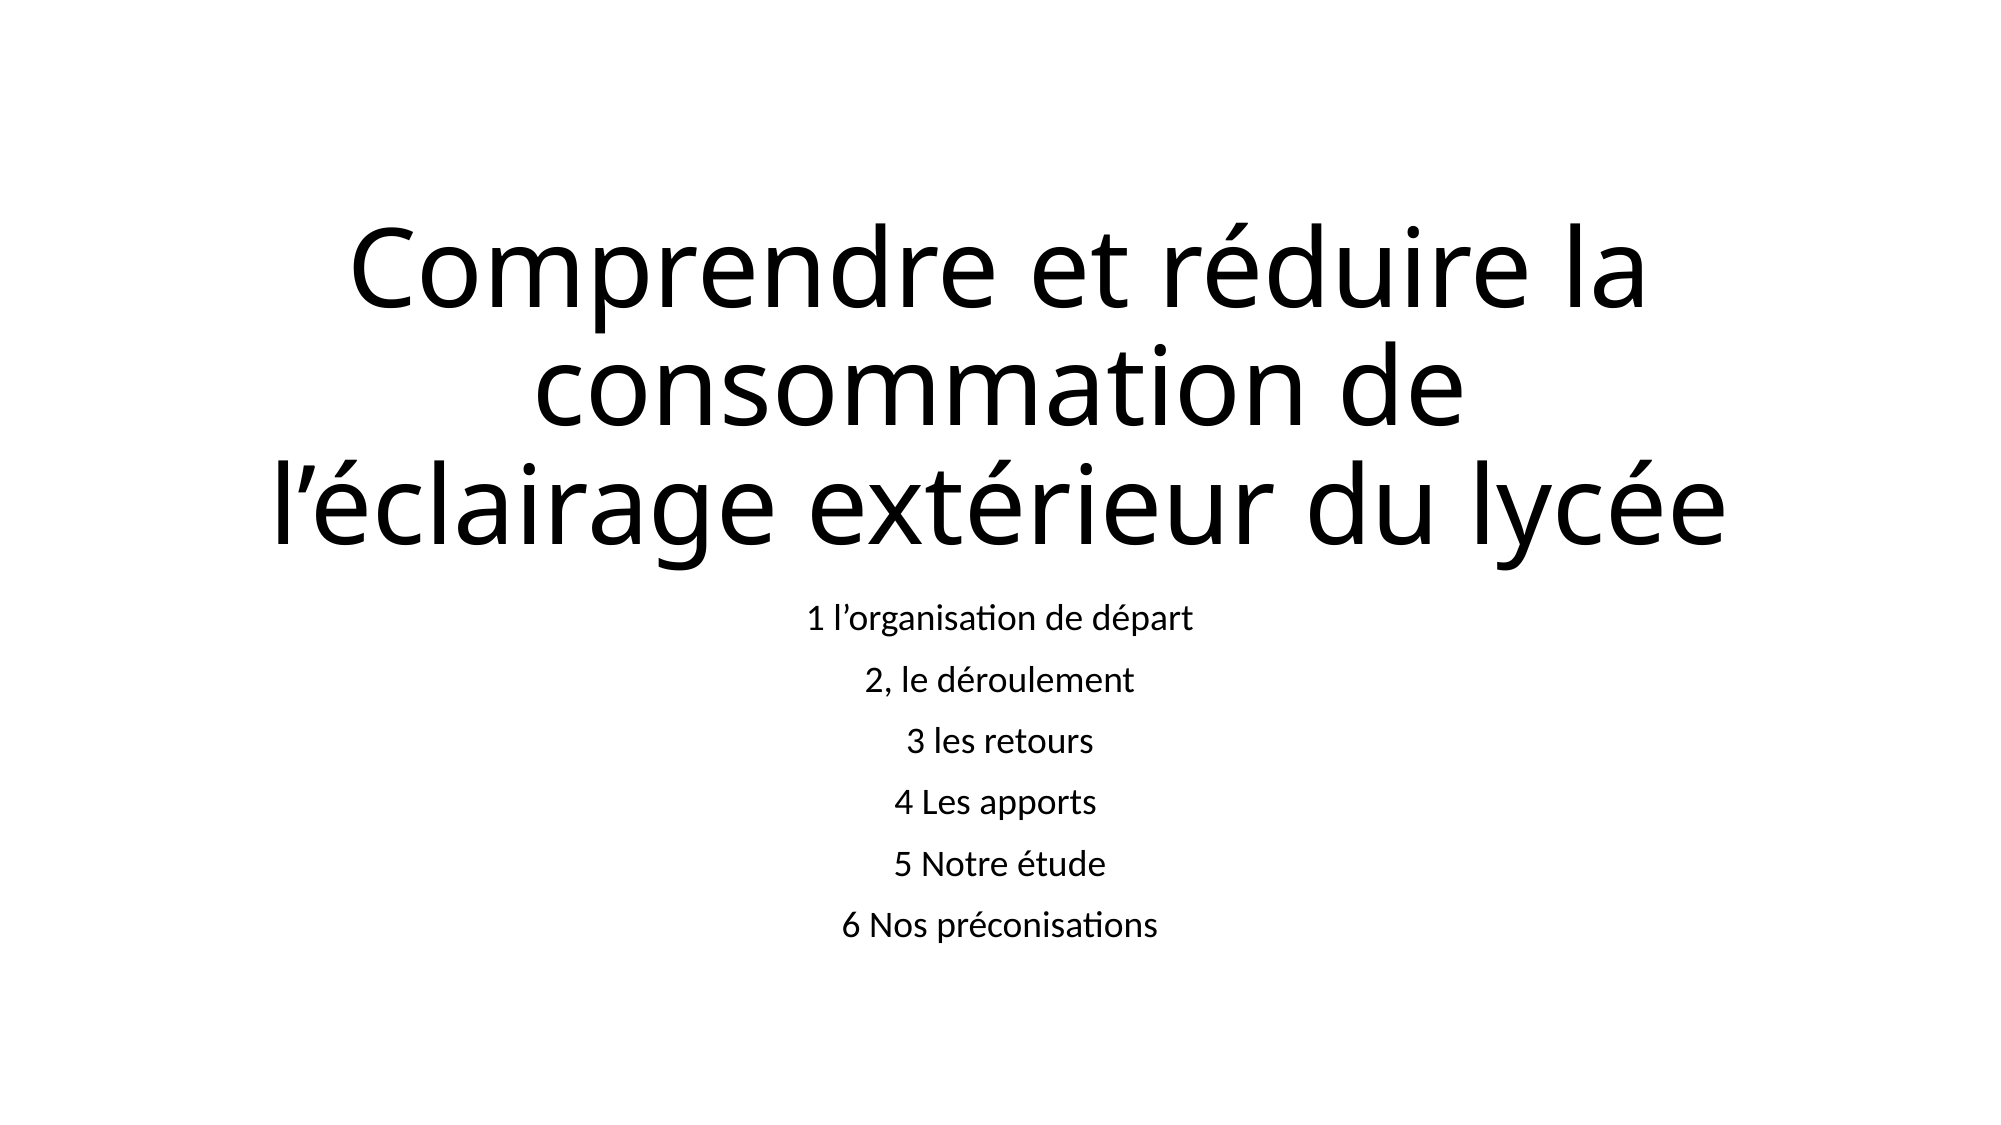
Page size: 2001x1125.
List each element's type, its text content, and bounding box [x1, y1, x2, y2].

subtitle 1 l’organisation de départ 2, le déroulement 3 les retours 4 Les apports 5 Notre étude 6 Nos préconisations [249, 590, 1750, 863]
title Comprendre et réduire la consommation de l’éclairage extérieur du lycée [249, 184, 1750, 576]
